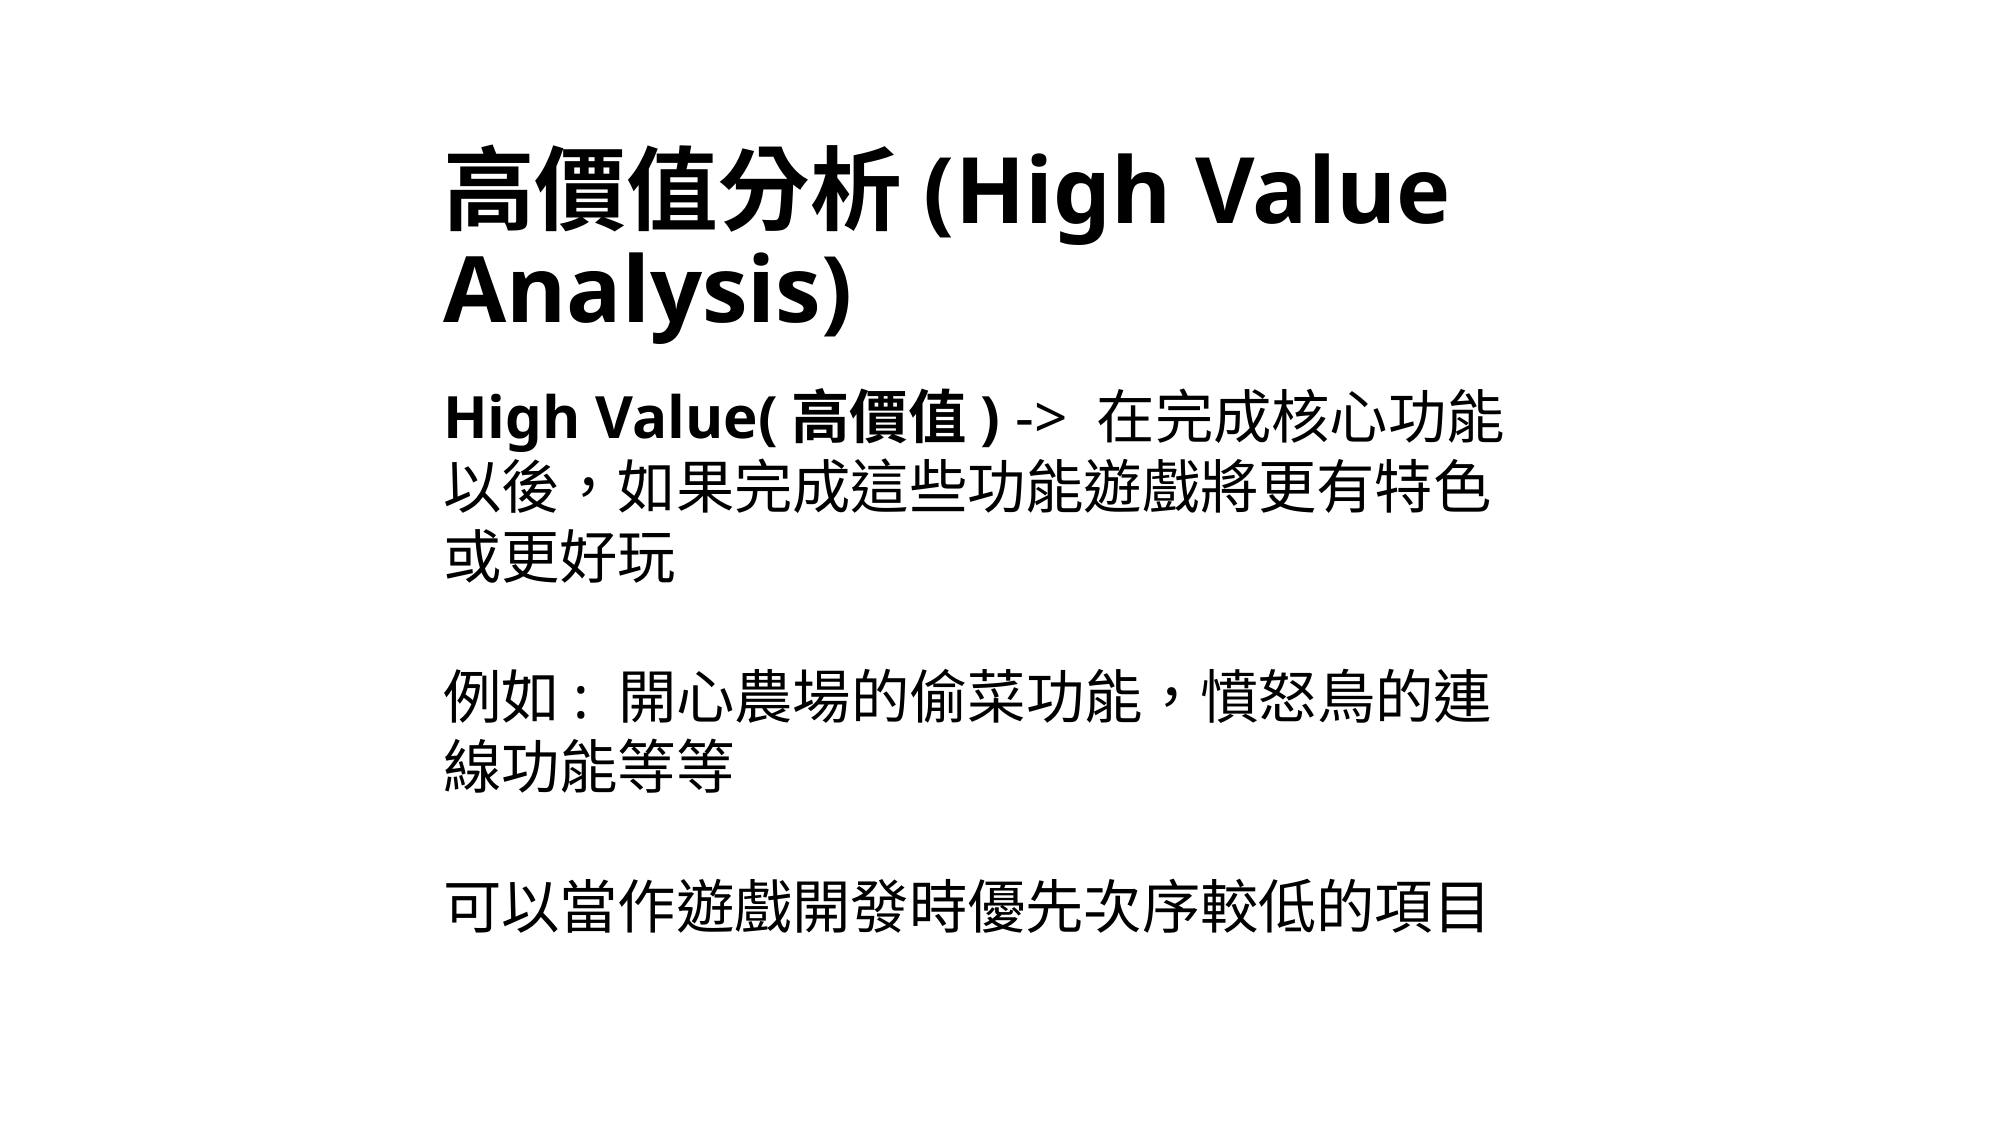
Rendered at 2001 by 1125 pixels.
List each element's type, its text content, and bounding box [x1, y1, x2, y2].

title 高價值分析(High Value Analysis) [428, 201, 1834, 285]
text_box High Value(高價值) -> 在完成核心功能以後，如果完成這些功能遊戲將更有特色或更好玩 例如: 開心農場的偷菜功能，憤怒鳥的連線功能等等 可以當作遊戲開發時優先次序較低的項目 [428, 372, 1523, 1068]
